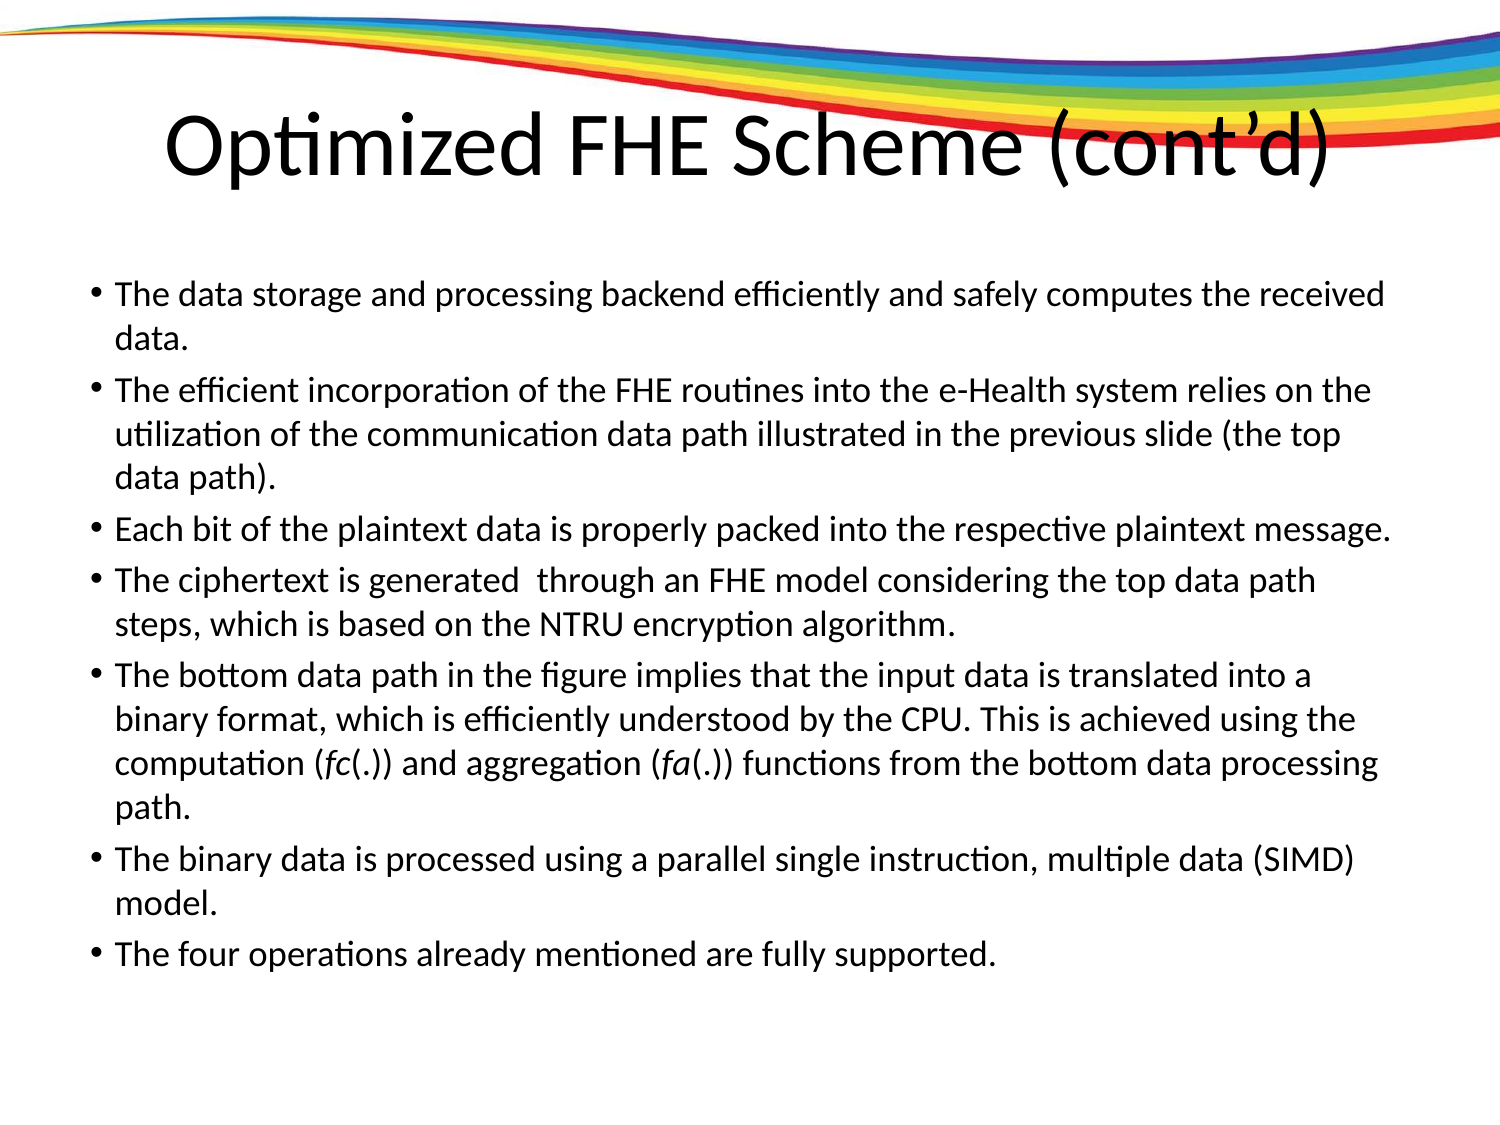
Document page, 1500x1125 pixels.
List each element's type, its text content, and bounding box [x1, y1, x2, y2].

title Optimized FHE Scheme (cont’d) [75, 45, 1425, 233]
picture [0, 0, 1500, 563]
list The data storage and processing backend efficiently and safely computes the received data. The efficient incorporation of the FHE routines into the e-Health system relies on the utilization of the communication data path illustrated in the previous slide (the top data path). Each bit of the plaintext data is properly packed into the respective plaintext message. The ciphertext is generated through an FHE model considering the top data path steps, which is based on the NTRU encryption algorithm. The bottom data path in the figure implies that the input data is translated into a binary format, which is efficiently understood by the CPU. This is achieved using the computation (fc(.)) and aggregation (fa(.)) functions from the bottom data processing path. The binary data is processed using a parallel single instruction, multiple data (SIMD) model. The four operations already mentioned are fully supported. [75, 262, 1425, 1005]
